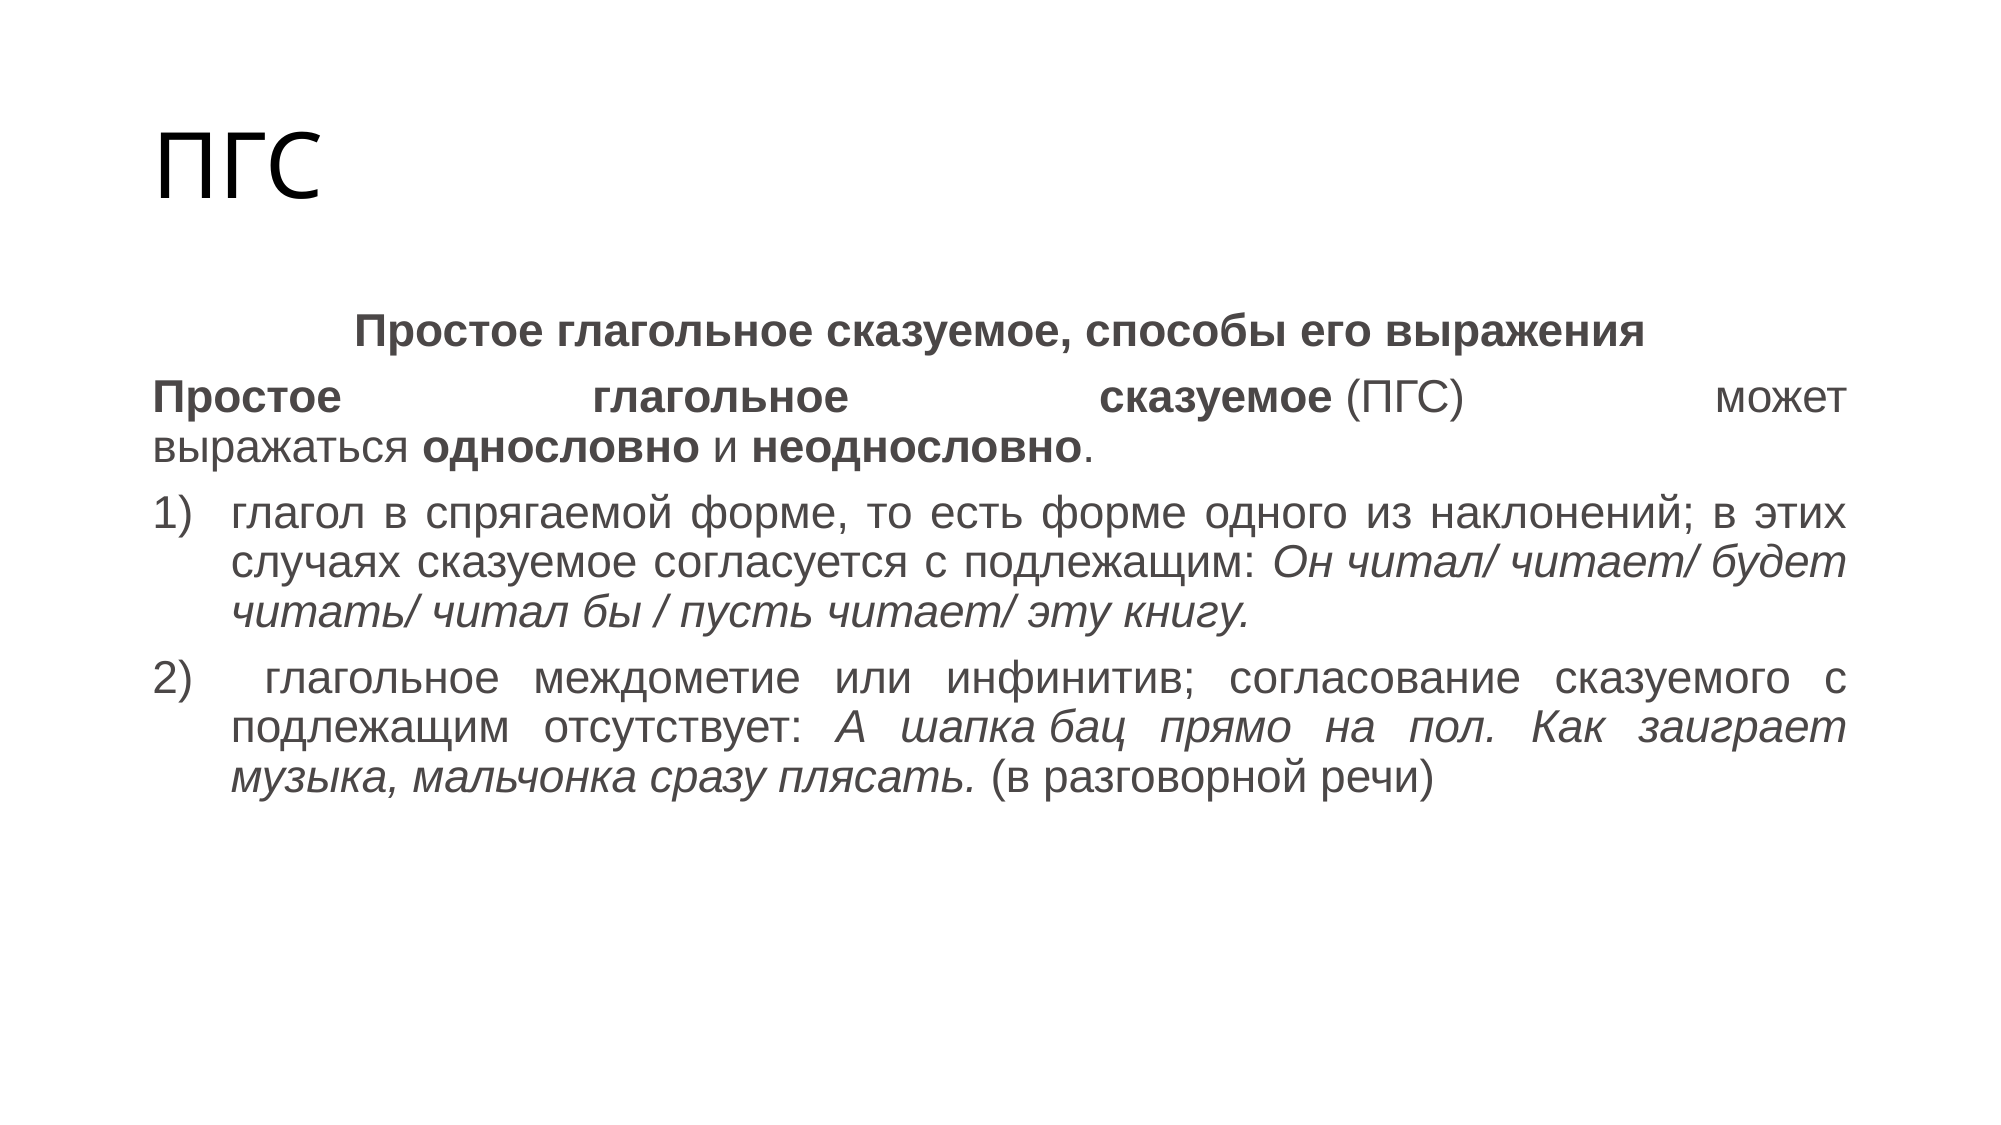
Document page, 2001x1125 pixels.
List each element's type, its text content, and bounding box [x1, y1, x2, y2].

title ПГС [137, 59, 1863, 278]
list Простое глагольное сказуемое, способы его выражения Простое глагольное сказуемое (ПГС) может выражаться однословно и неоднословно. глагол в спрягаемой форме, то есть форме одного из наклонений; в этих случаях сказуемое согласуется с подлежащим: Он читал/ читает/ будет читать/ читал бы / пусть читает/ эту книгу. глагольное междометие или инфинитив; согласование сказуемого с подлежащим отсутствует: А шапка бац прямо на пол. Как заиграет музыка, мальчонка сразу плясать. (в разговорной речи) [137, 299, 1863, 1014]
